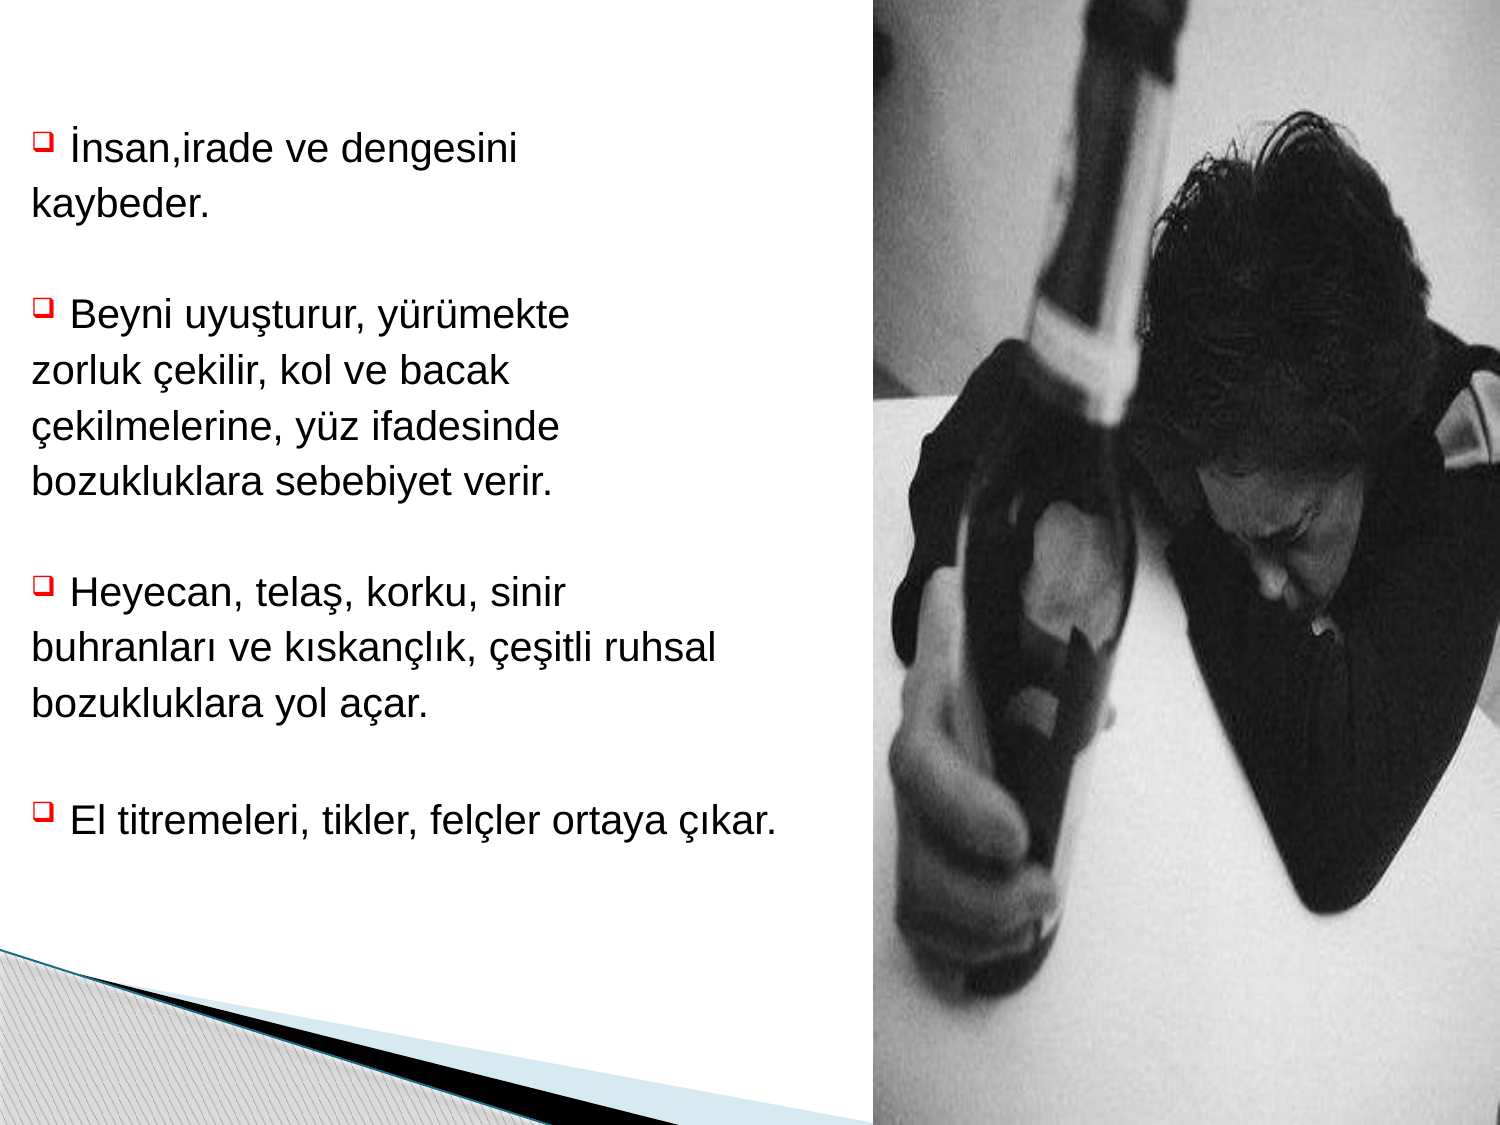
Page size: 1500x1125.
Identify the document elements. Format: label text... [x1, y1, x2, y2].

list İnsan,irade ve dengesini kaybeder. Beyni uyuşturur, yürümekte zorluk çekilir, kol ve bacak çekilmelerine, yüz ifadesinde bozukluklara sebebiyet verir. Heyecan, telaş, korku, sinir buhranları ve kıskançlık, çeşitli ruhsal bozukluklara yol açar. El titremeleri, tikler, felçler ortaya çıkar. [0, 113, 867, 857]
picture [873, 0, 1500, 1125]
